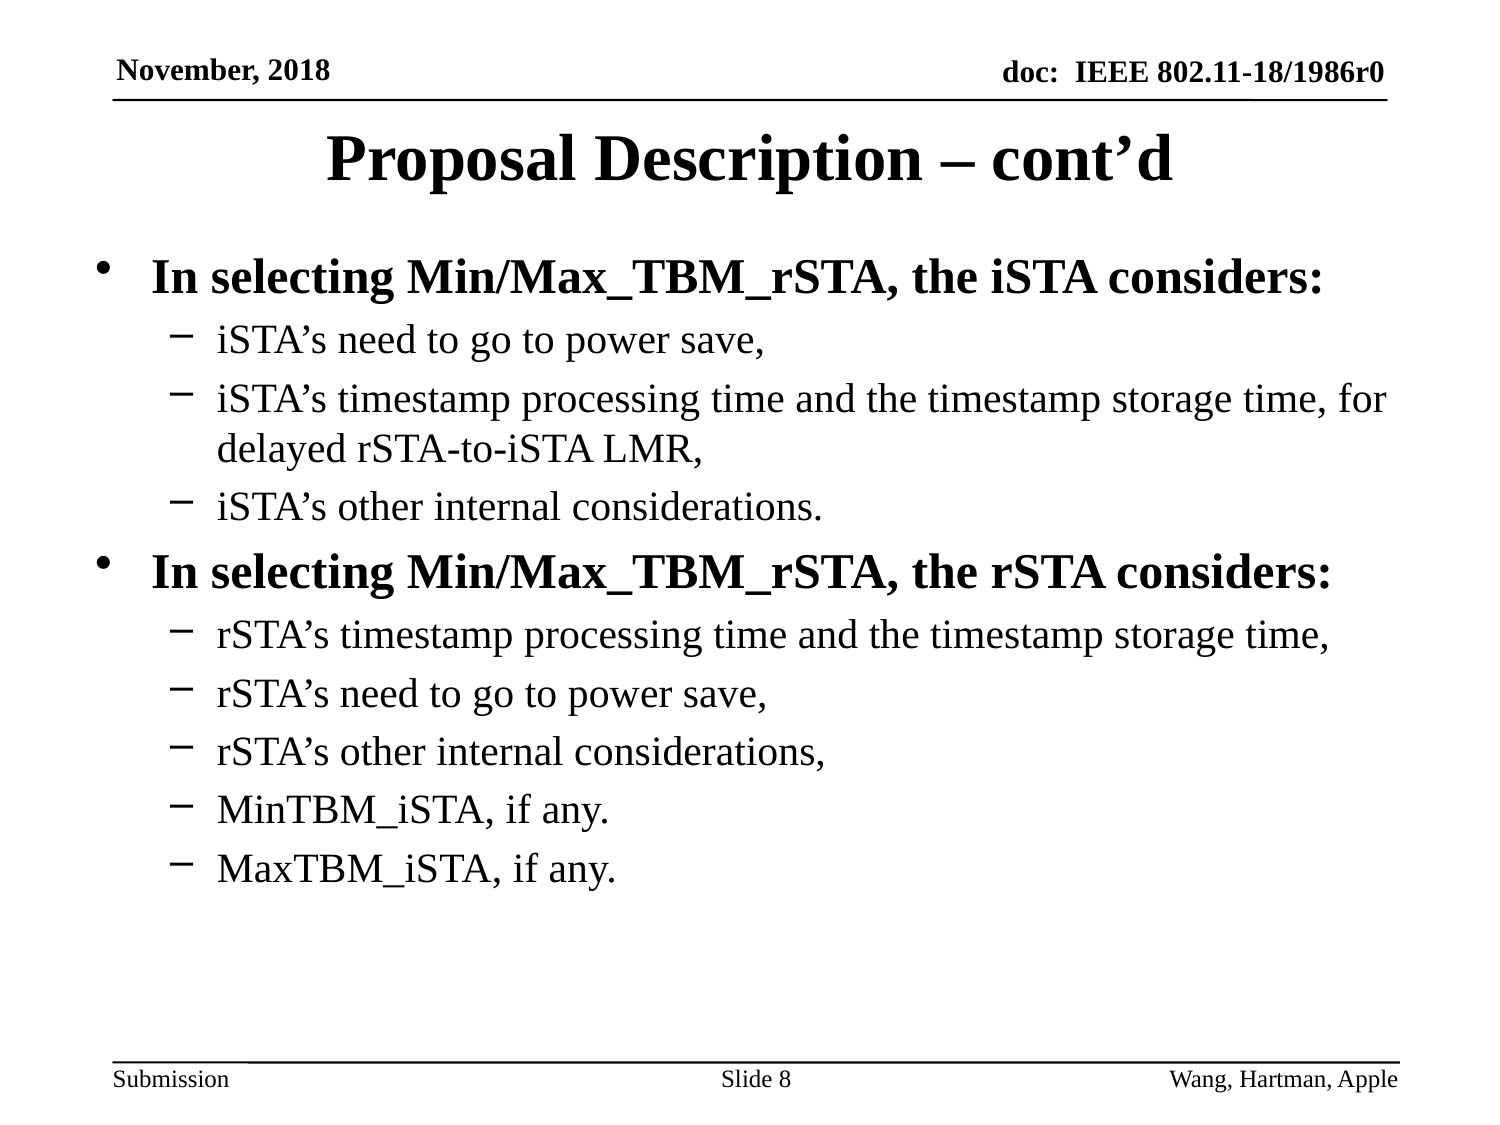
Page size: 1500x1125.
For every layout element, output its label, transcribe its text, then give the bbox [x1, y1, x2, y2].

title Proposal Description – cont’d [112, 109, 1388, 198]
list In selecting Min/Max_TBM_rSTA, the iSTA considers: iSTA’s need to go to power save, iSTA’s timestamp processing time and the timestamp storage time, for delayed rSTA-to-iSTA LMR, iSTA’s other internal considerations. In selecting Min/Max_TBM_rSTA, the rSTA considers: rSTA’s timestamp processing time and the timestamp storage time, rSTA’s need to go to power save, rSTA’s other internal considerations, MinTBM_iSTA, if any. MaxTBM_iSTA, if any. [79, 236, 1459, 1024]
footer Wang, Hartman, Apple [917, 1062, 1399, 1093]
slide_number Slide 8 [712, 1062, 800, 1093]
